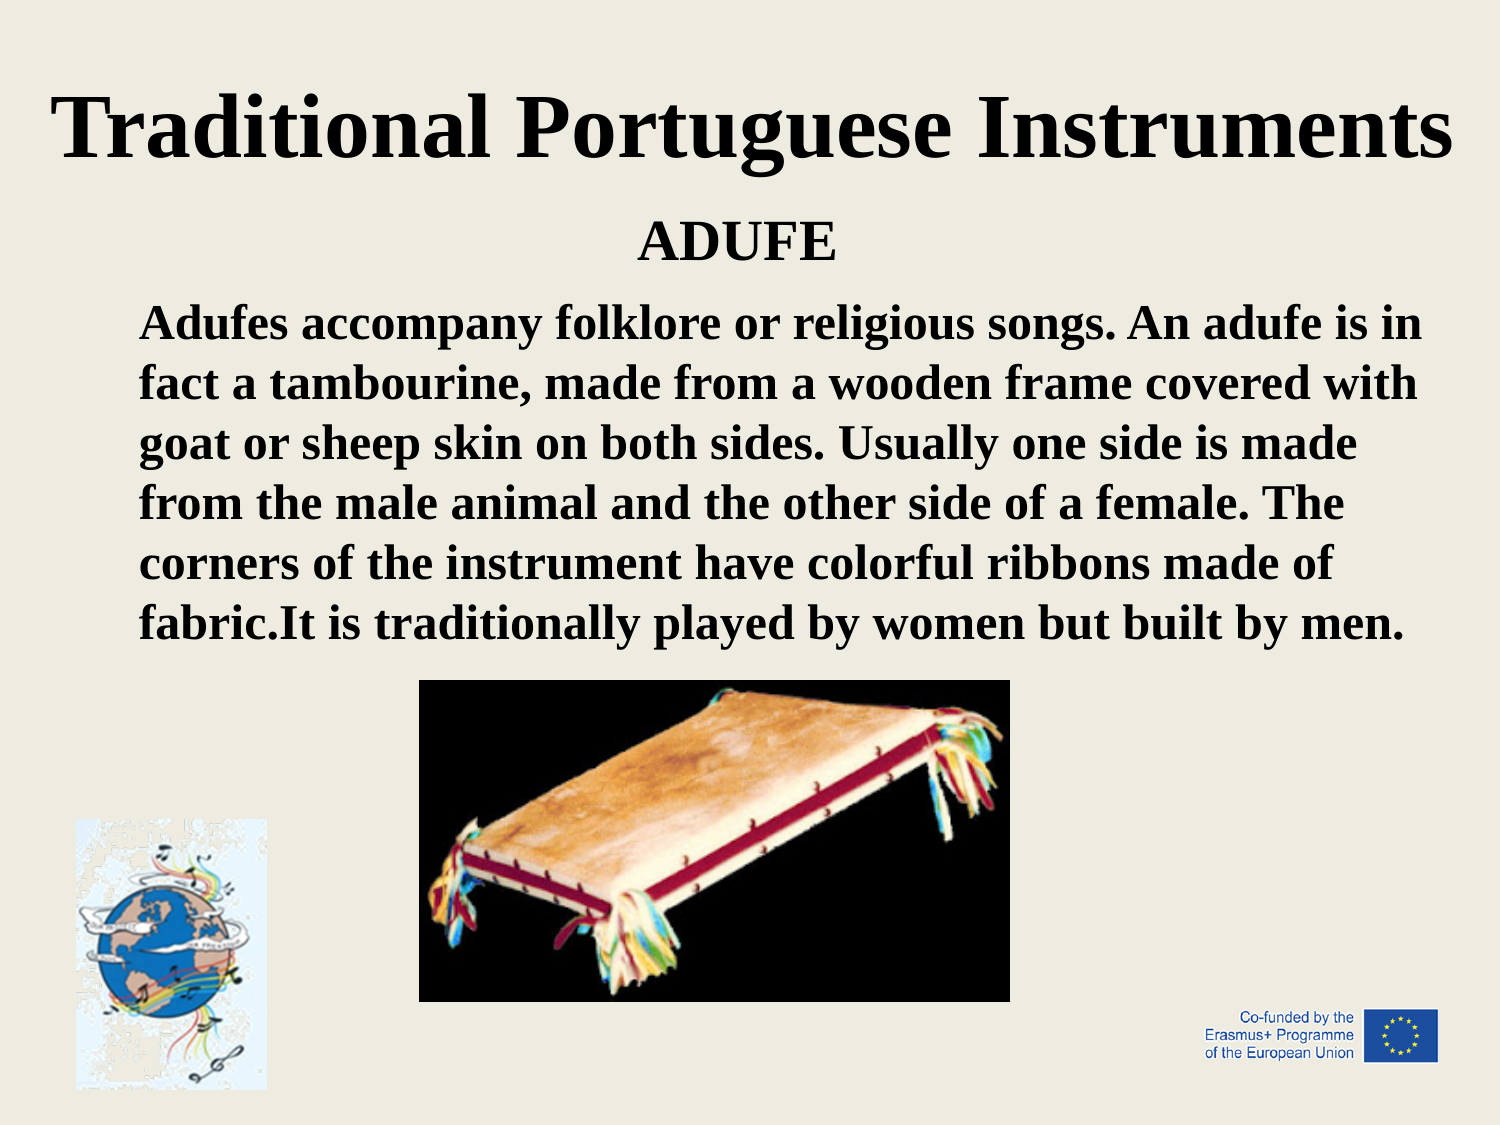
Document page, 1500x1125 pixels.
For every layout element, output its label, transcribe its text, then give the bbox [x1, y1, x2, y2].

text_box ADUFE [631, 196, 1181, 282]
title Traditional Portuguese Instruments [29, 0, 1479, 242]
picture [75, 819, 267, 1091]
picture [418, 679, 1011, 1002]
picture [1111, 995, 1449, 1075]
text_box Adufes accompany folklore or religious songs. An adufe is in fact a tambourine, made from a wooden frame covered with goat or sheep skin on both sides. Usually one side is made from the male animal and the other side of a female. The corners of the instrument have colorful ribbons made of fabric.It is traditionally played by women but built by men. [123, 282, 1449, 762]
